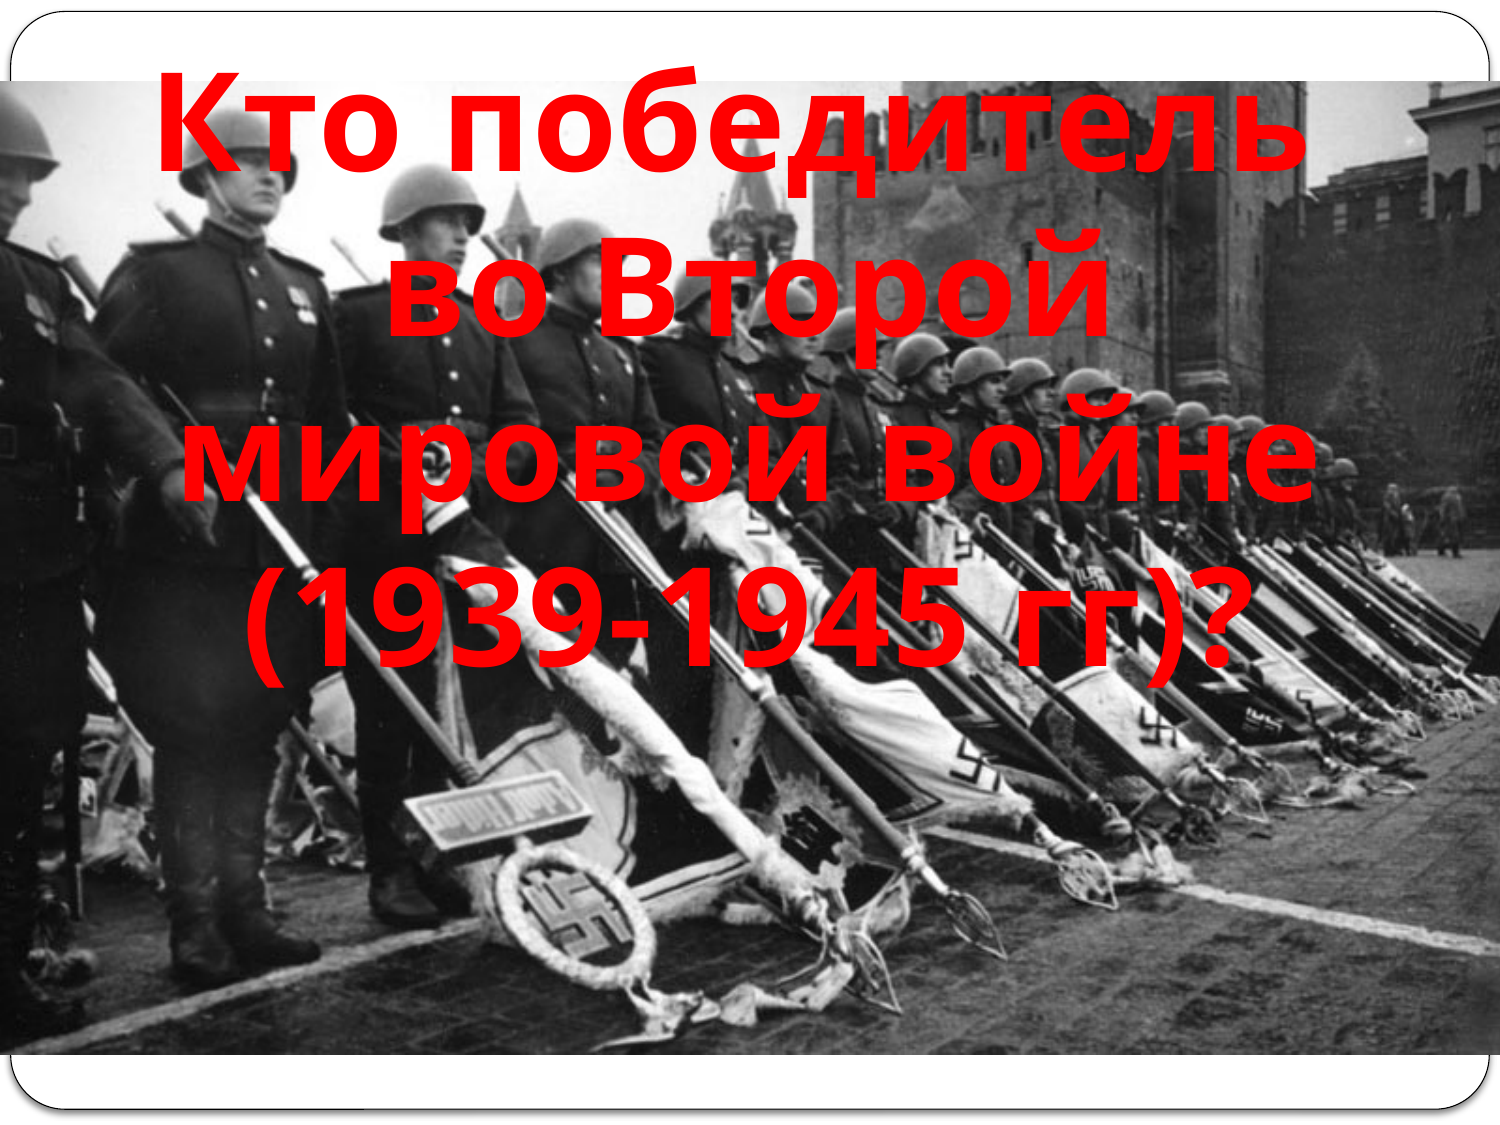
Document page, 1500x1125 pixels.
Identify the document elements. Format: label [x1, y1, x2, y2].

picture [0, 81, 1500, 1055]
